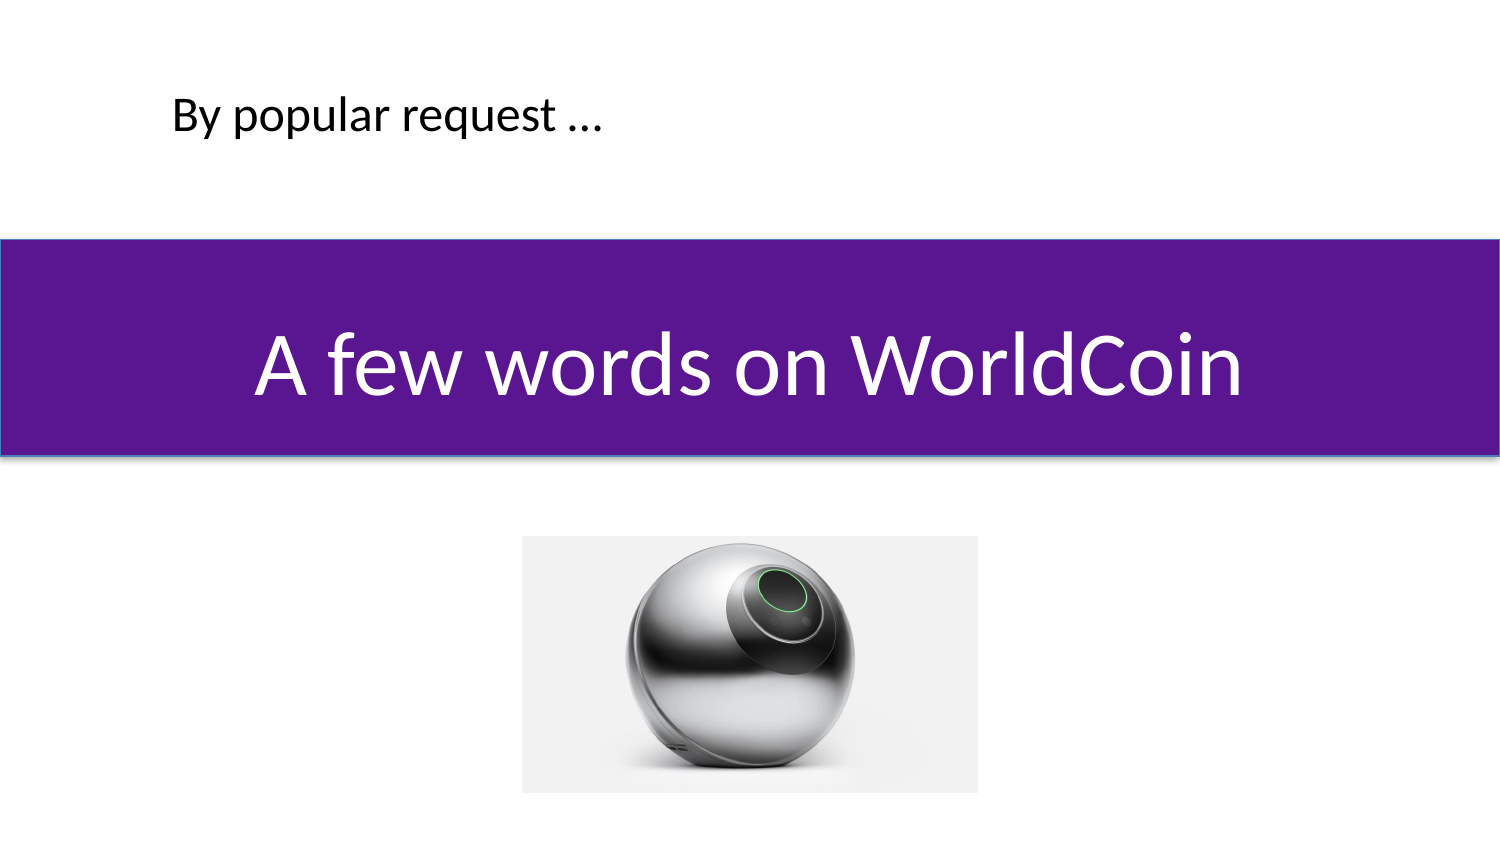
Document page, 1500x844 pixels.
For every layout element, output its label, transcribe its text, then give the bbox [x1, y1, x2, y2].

picture [522, 536, 978, 794]
text_box By popular request … [157, 74, 618, 149]
title A few words on WorldCoin [112, 296, 1388, 411]
